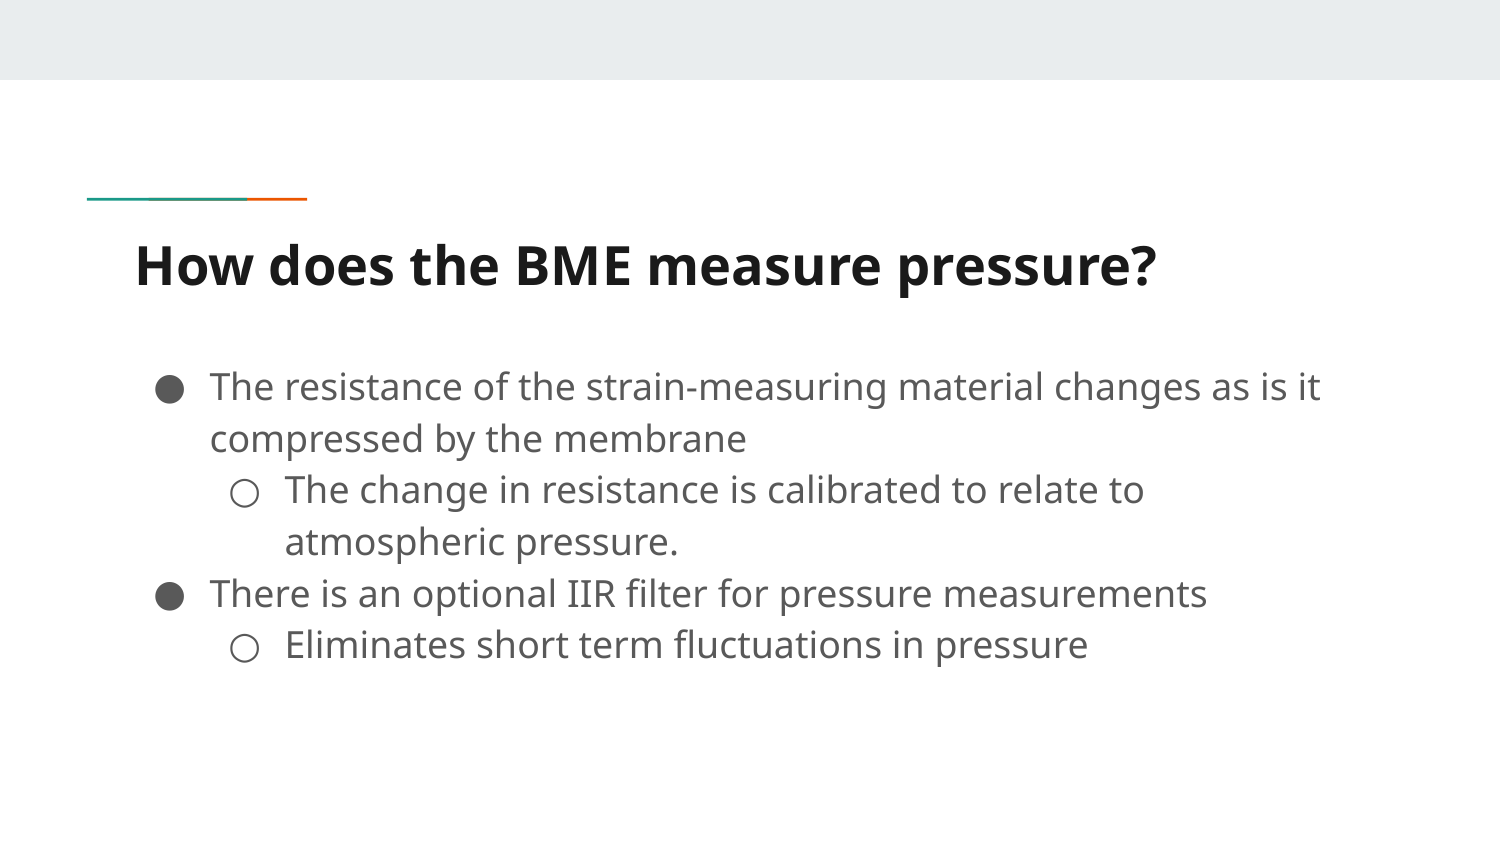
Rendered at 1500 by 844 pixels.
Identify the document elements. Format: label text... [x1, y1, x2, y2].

list The resistance of the strain-measuring material changes as is it compressed by the membrane The change in resistance is calibrated to relate to atmospheric pressure. There is an optional IIR filter for pressure measurements Eliminates short term fluctuations in pressure [119, 341, 1381, 712]
title How does the BME measure pressure? [119, 216, 1381, 305]
